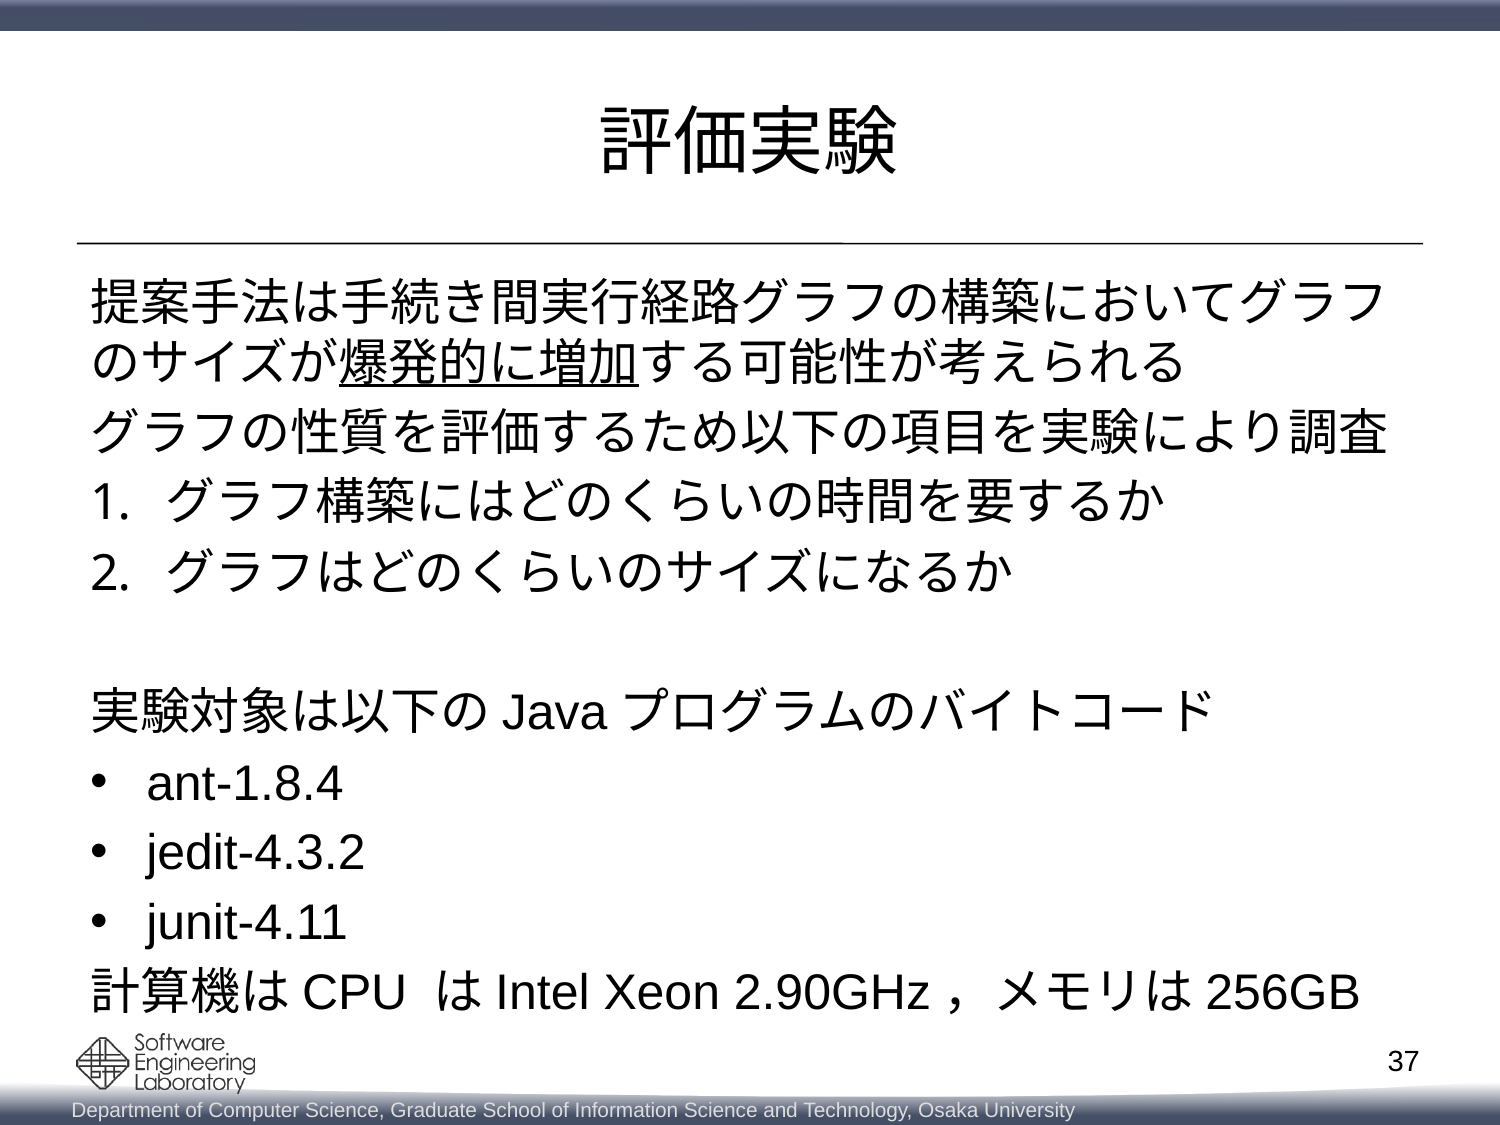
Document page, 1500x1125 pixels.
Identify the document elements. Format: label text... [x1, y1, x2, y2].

slide_number 37 [1245, 1034, 1436, 1083]
picture [0, 0, 1500, 31]
title 評価実験 [74, 44, 1424, 233]
picture [0, 1036, 1500, 1125]
list 提案手法は手続き間実行経路グラフの構築においてグラフのサイズが爆発的に増加する可能性が考えられる グラフの性質を評価するため以下の項目を実験により調査 グラフ構築にはどのくらいの時間を要するか グラフはどのくらいのサイズになるか 実験対象は以下のJavaプログラムのバイトコード ant-1.8.4 jedit-4.3.2 junit-4.11 計算機はCPU はIntel Xeon 2.90GHz，メモリは256GB [74, 262, 1426, 1036]
